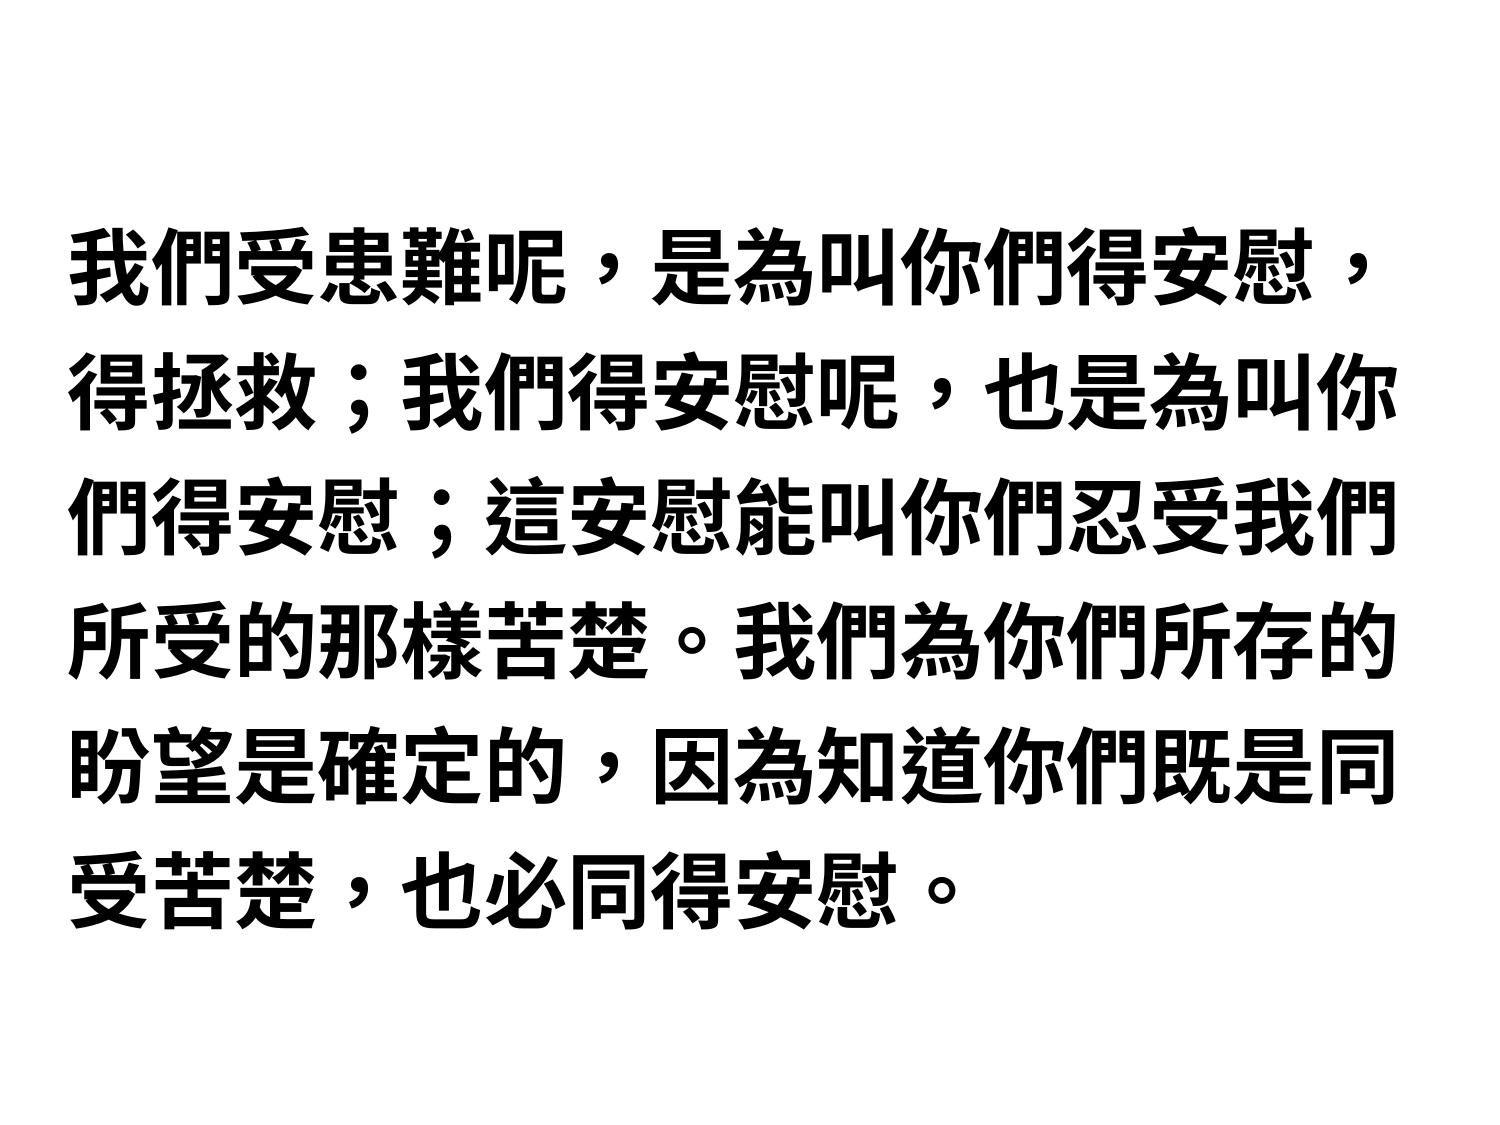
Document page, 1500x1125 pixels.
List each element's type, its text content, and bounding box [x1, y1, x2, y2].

text_box 我們受患難呢，是為叫你們得安慰，得拯救；我們得安慰呢，也是為叫你們得安慰；這安慰能叫你們忍受我們所受的那樣苦楚。我們為你們所存的盼望是確定的，因為知道你們既是同受苦楚，也必同得安慰。 [53, 182, 1447, 947]
